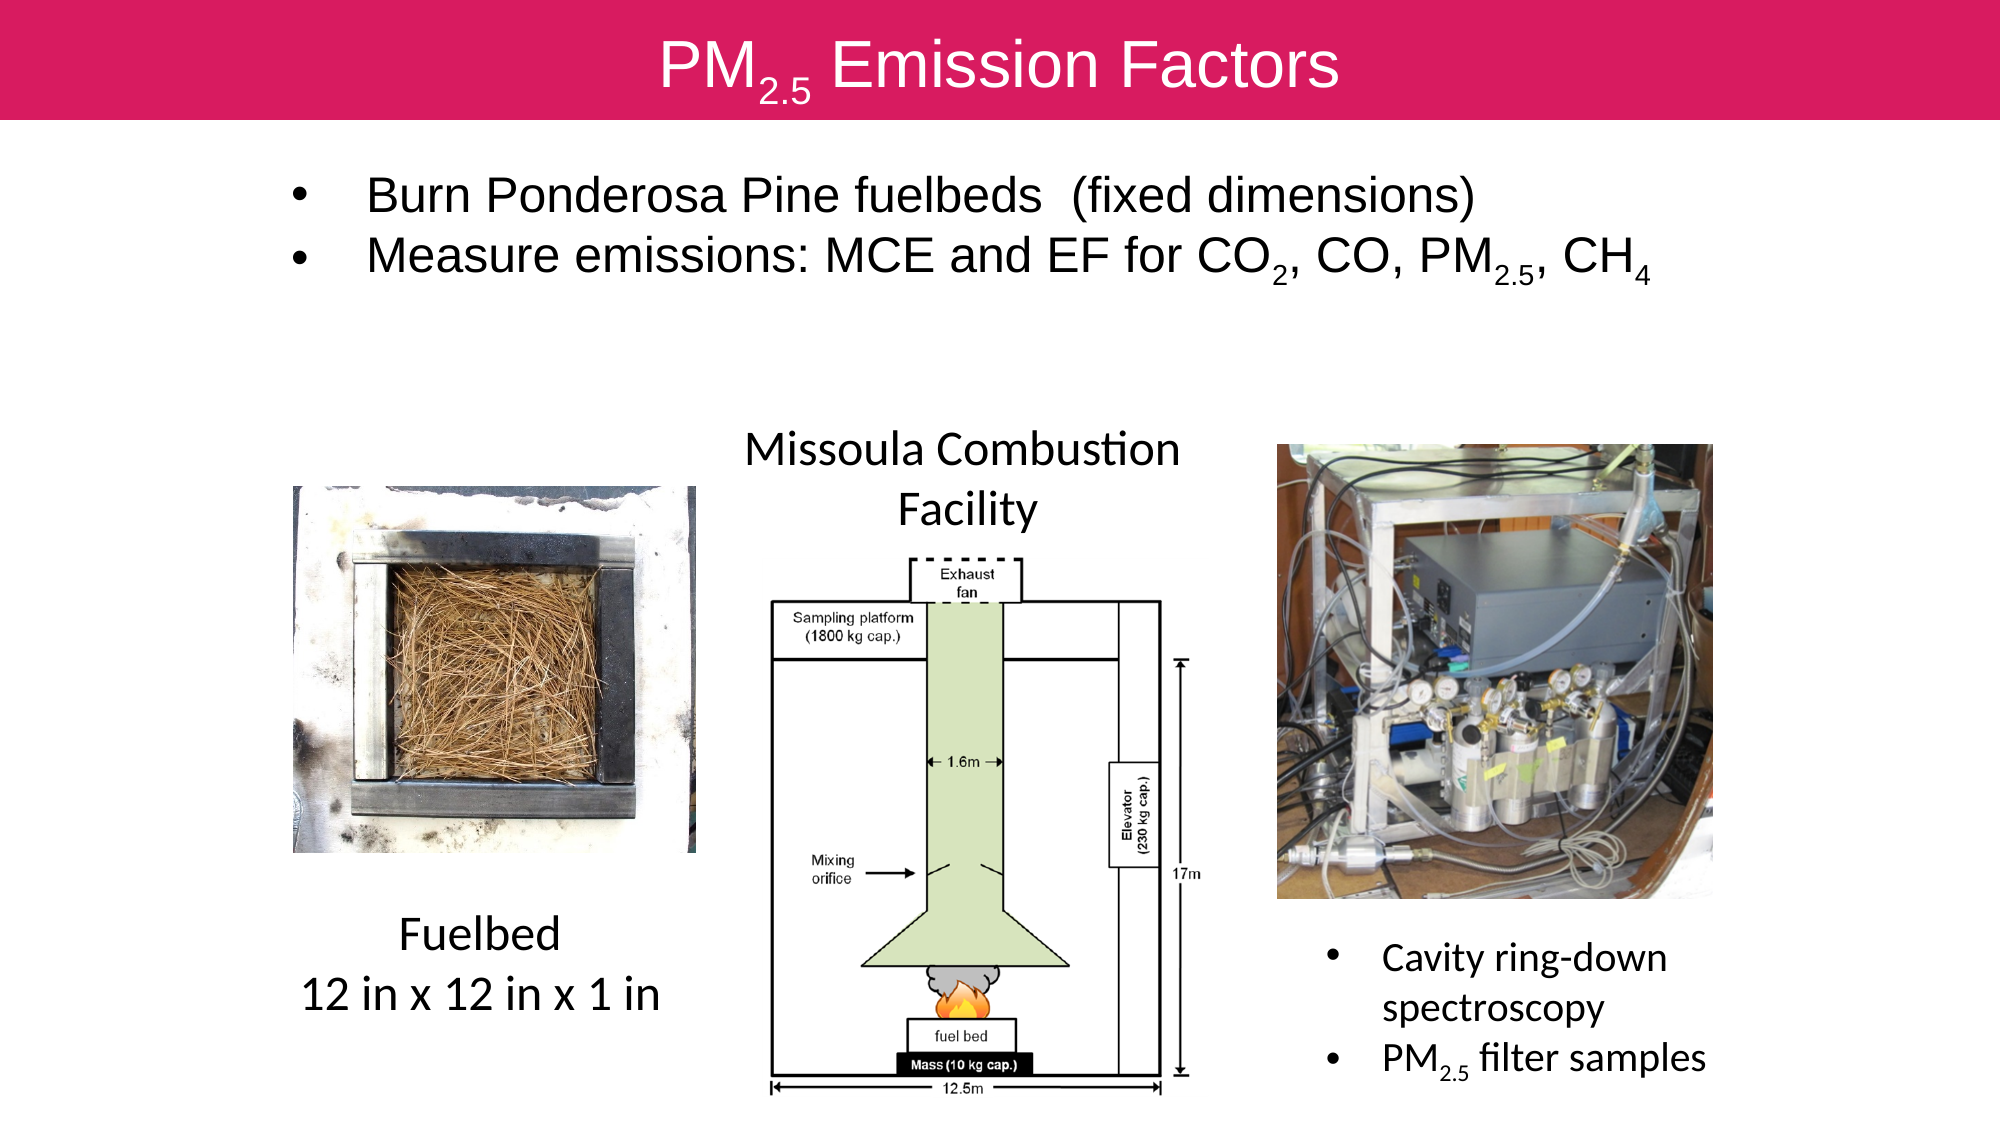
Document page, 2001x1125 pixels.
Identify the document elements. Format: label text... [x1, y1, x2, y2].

text_box Missoula Combustion Facility [729, 407, 1208, 543]
text_box Cavity ring-down spectroscopy PM2.5 filter samples [1311, 922, 1746, 1094]
text_box [0, 0, 2000, 121]
picture [1277, 444, 1713, 899]
picture [761, 557, 1210, 1098]
title PM2.5 Emission Factors [353, 4, 1647, 123]
text_box Fuelbed 12 in x 12 in x 1 in [284, 892, 676, 1028]
text_box Burn Ponderosa Pine fuelbeds (fixed dimensions) Measure emissions: MCE and EF for CO2, CO, PM2.5, CH4 [276, 155, 1695, 299]
picture [293, 486, 696, 853]
